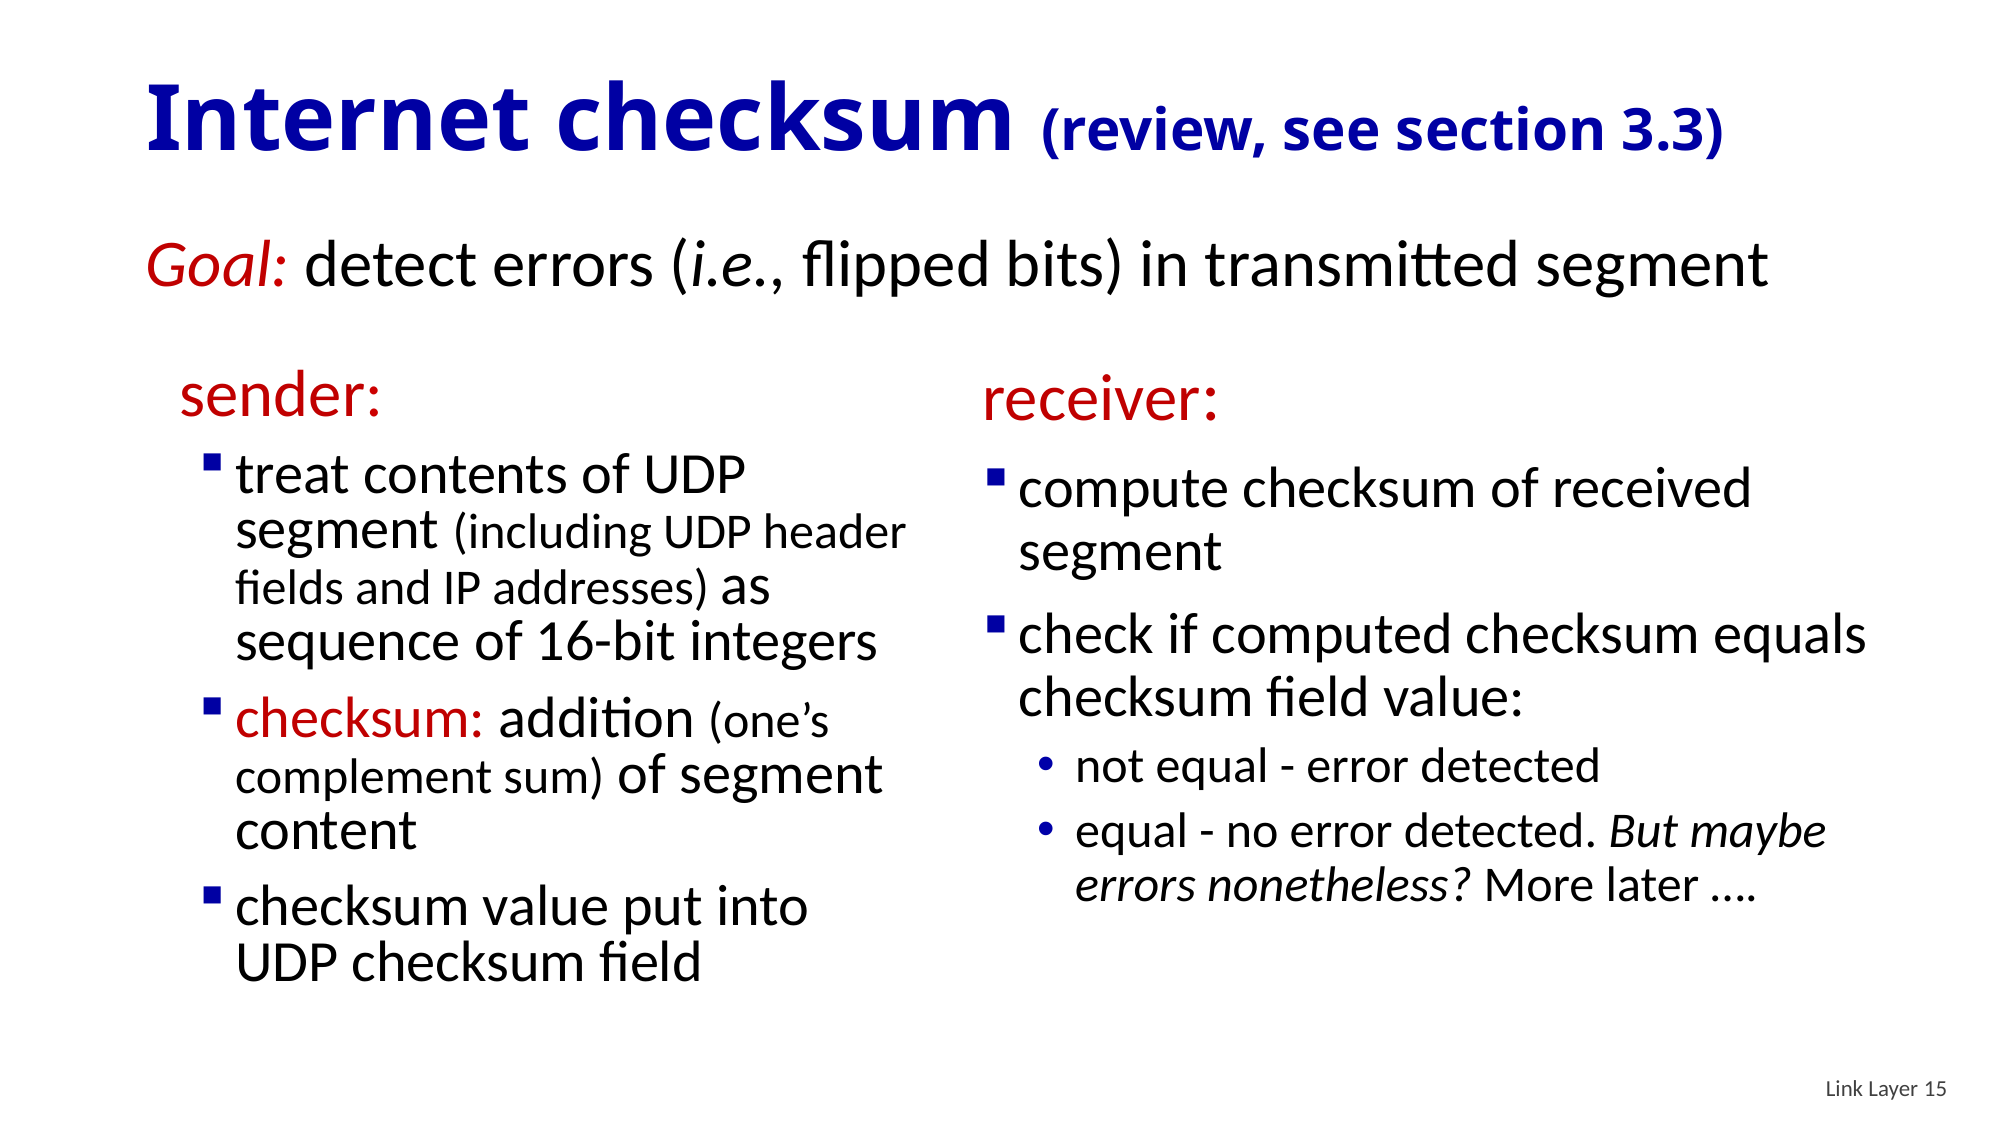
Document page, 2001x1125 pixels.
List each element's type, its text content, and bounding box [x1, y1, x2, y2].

text_box Goal: detect errors (i.e., flipped bits) in transmitted segment [131, 224, 1952, 364]
text_box receiver: compute checksum of received segment check if computed checksum equals checksum field value: not equal - error detected equal - no error detected. But maybe errors nonetheless? More later …. [946, 364, 1886, 1020]
text_box sender: treat contents of UDP segment (including UDP header fields and IP addresses) as sequence of 16-bit integers checksum: addition (one’s complement sum) of segment content checksum value put into UDP checksum field [162, 364, 928, 1099]
slide_number Link Layer 15 [1512, 1056, 1963, 1117]
title Internet checksum (review, see section 3.3) [131, 47, 1952, 195]
